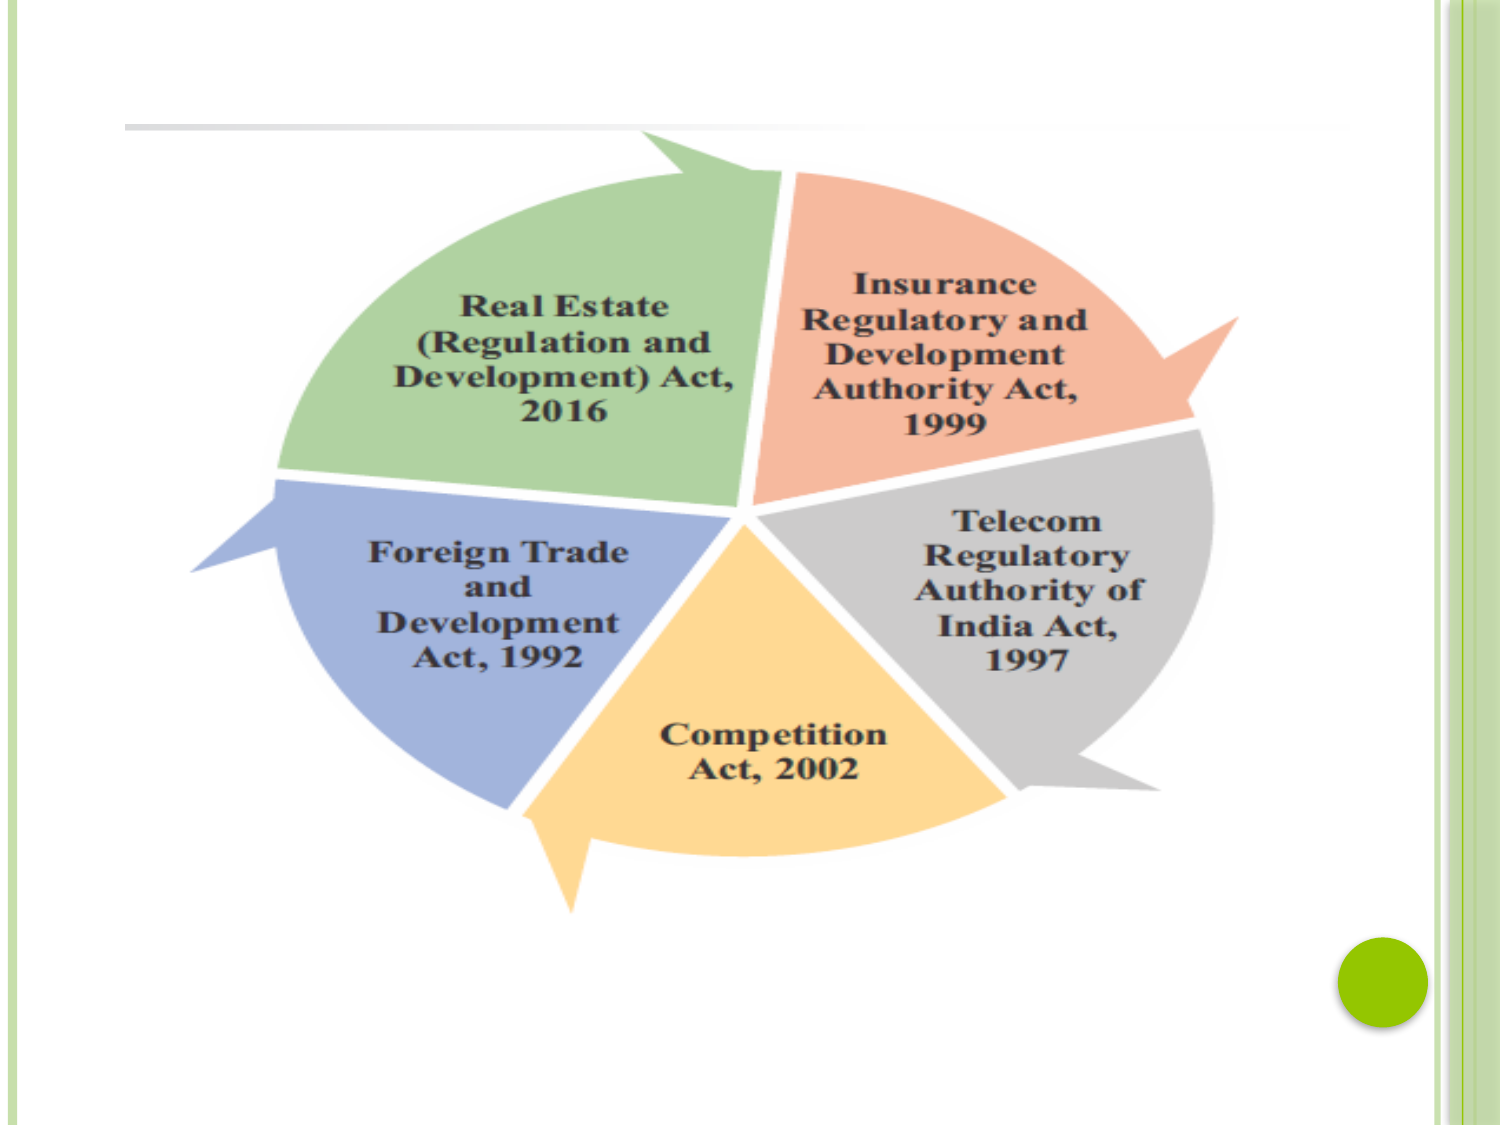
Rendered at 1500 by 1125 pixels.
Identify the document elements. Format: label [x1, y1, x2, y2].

picture [124, 124, 1351, 929]
